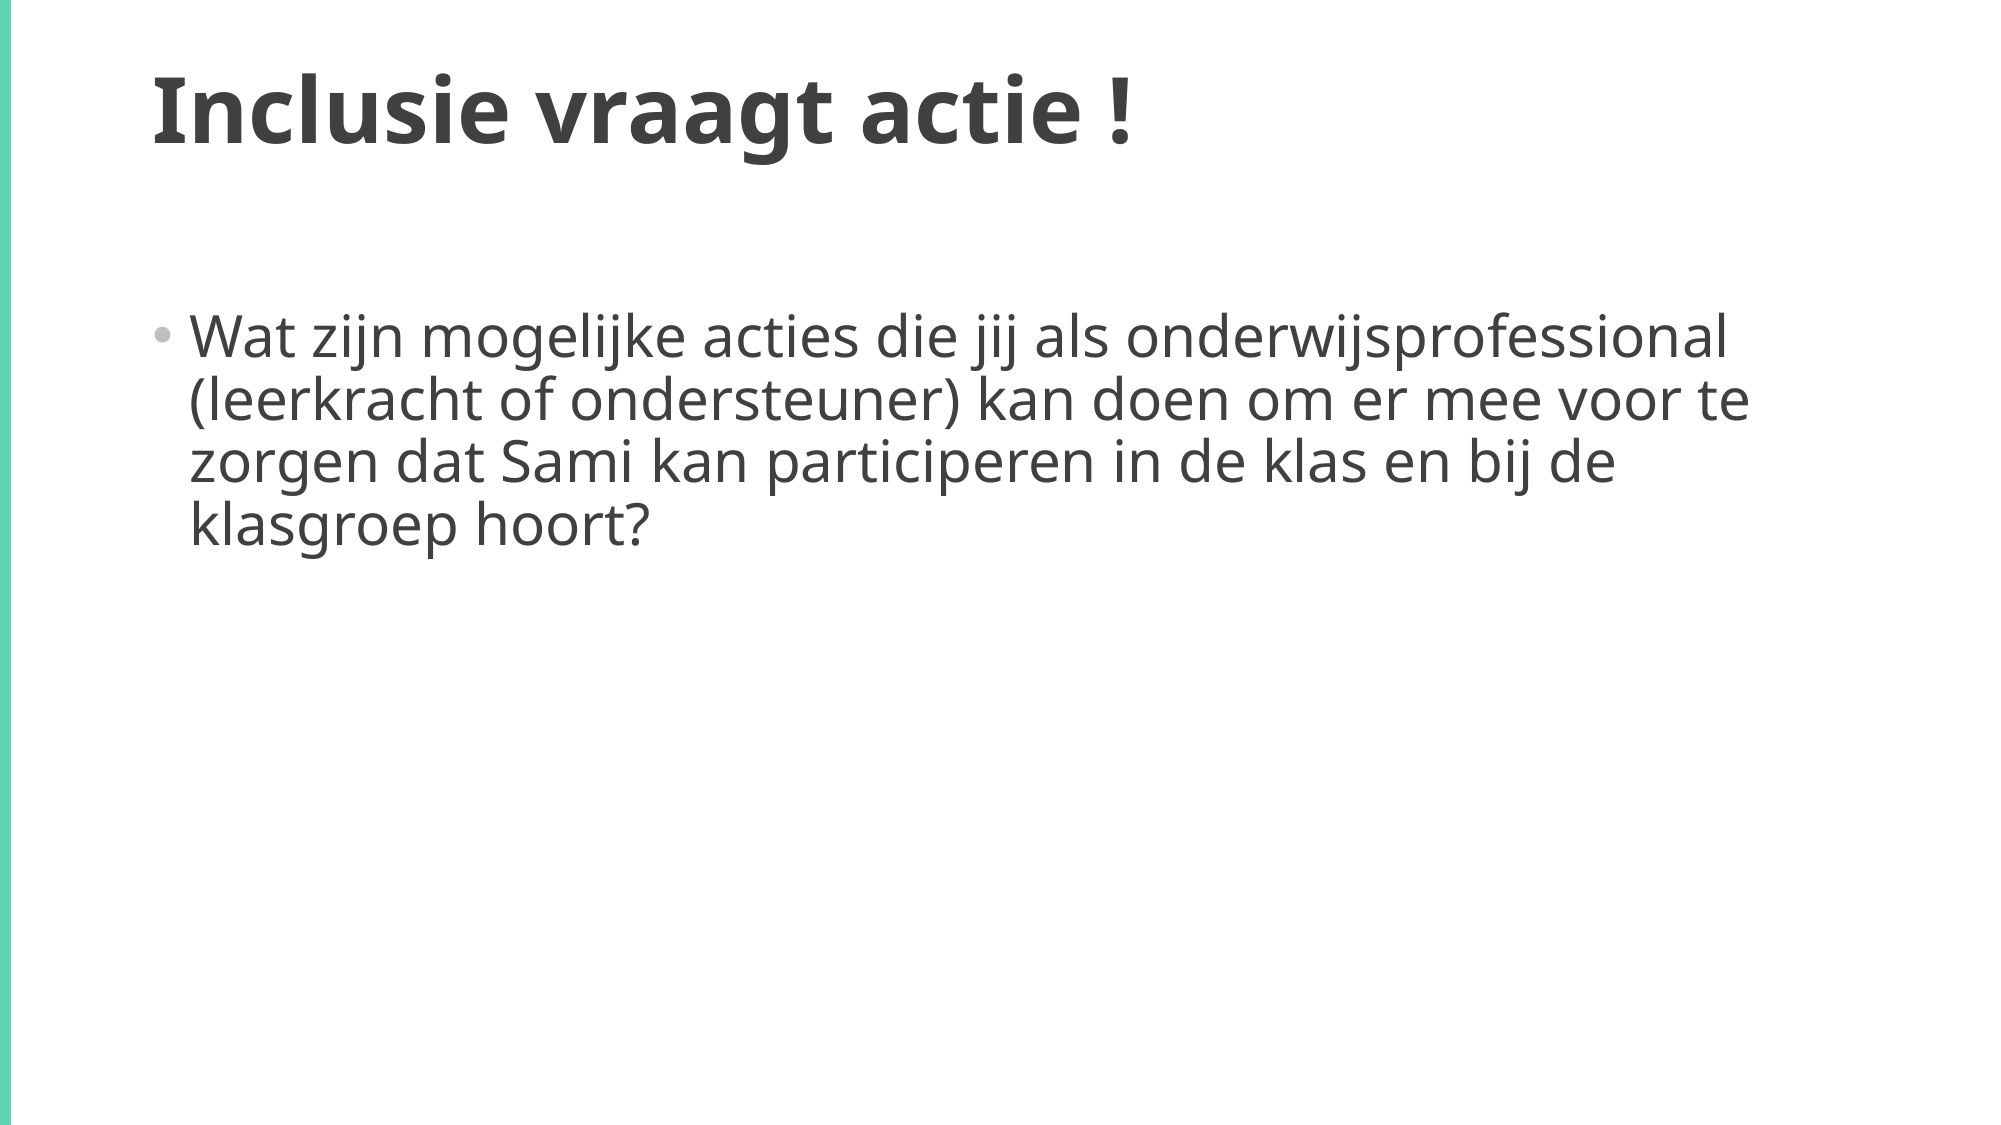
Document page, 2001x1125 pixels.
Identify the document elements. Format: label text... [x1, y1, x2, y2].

list Wat zijn mogelijke acties die jij als onderwijsprofessional (leerkracht of ondersteuner) kan doen om er mee voor te zorgen dat Sami kan participeren in de klas en bij de klasgroep hoort? [137, 299, 1863, 1014]
title Inclusie vraagt actie ! [137, 59, 1863, 278]
